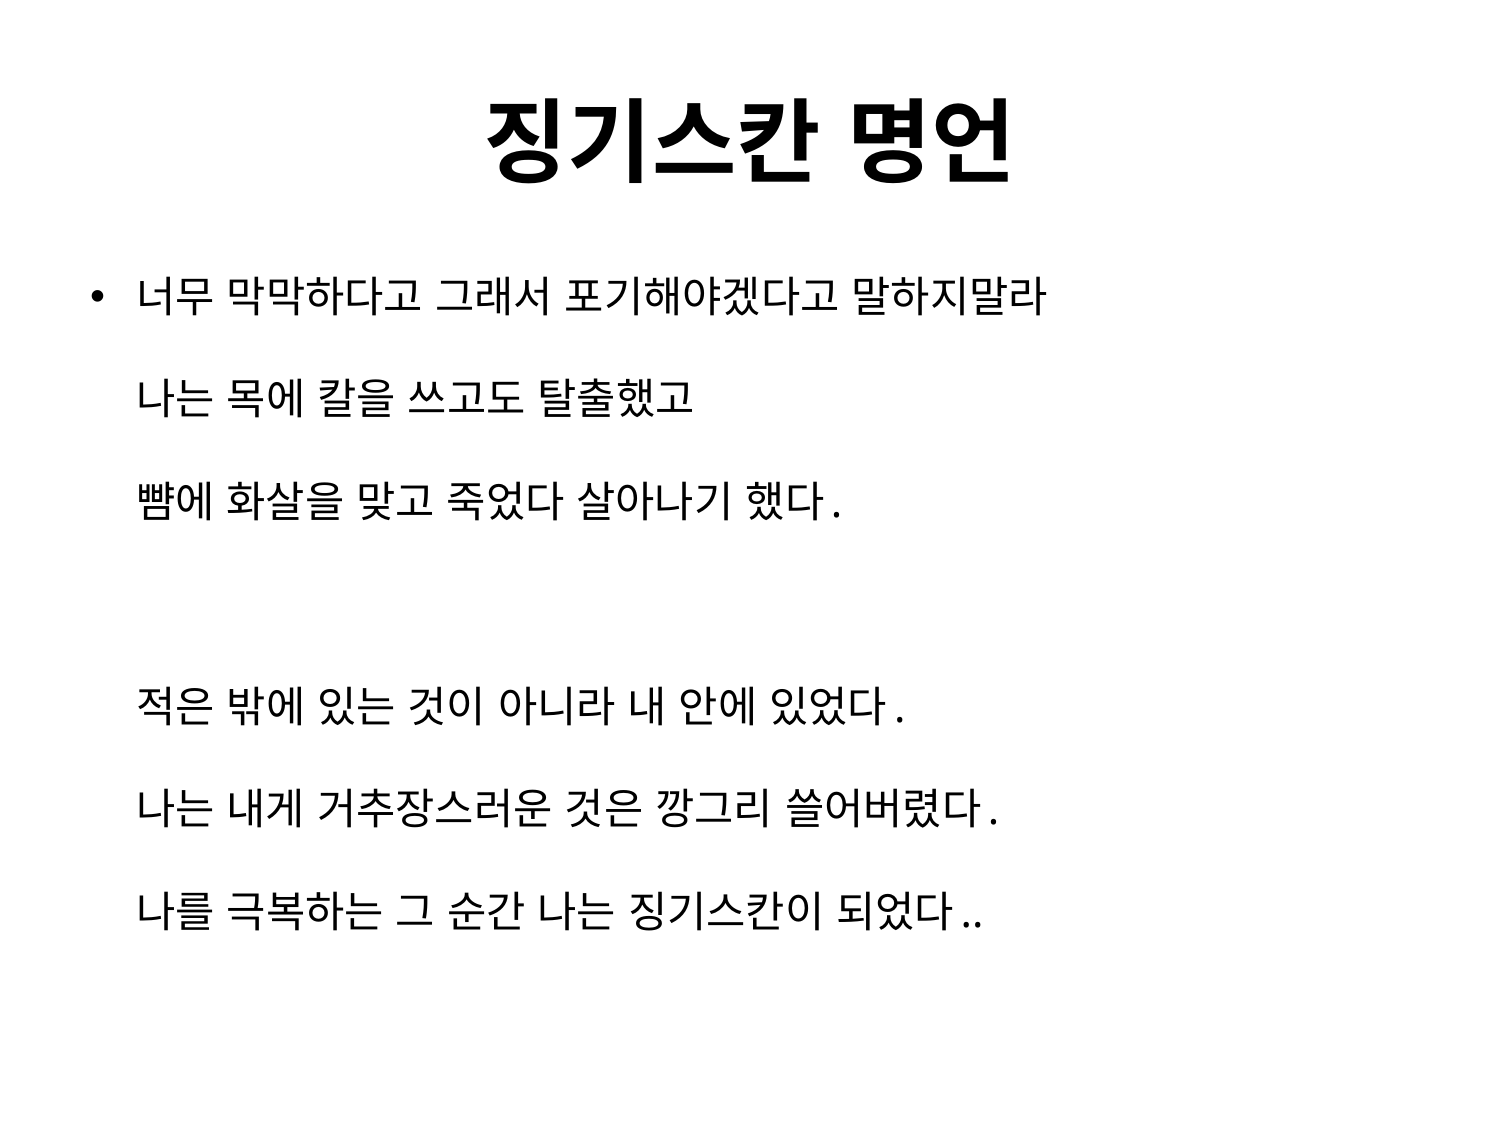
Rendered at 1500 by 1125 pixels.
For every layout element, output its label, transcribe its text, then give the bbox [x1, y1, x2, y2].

title 징기스칸 명언 [75, 45, 1425, 233]
list 너무 막막하다고 그래서 포기해야겠다고 말하지말라 나는 목에 칼을 쓰고도 탈출했고 뺨에 화살을 맞고 죽었다 살아나기 했다. 적은 밖에 있는 것이 아니라 내 안에 있었다. 나는 내게 거추장스러운 것은 깡그리 쓸어버렸다. 나를 극복하는 그 순간 나는 징기스칸이 되었다.. [75, 262, 1425, 1005]
